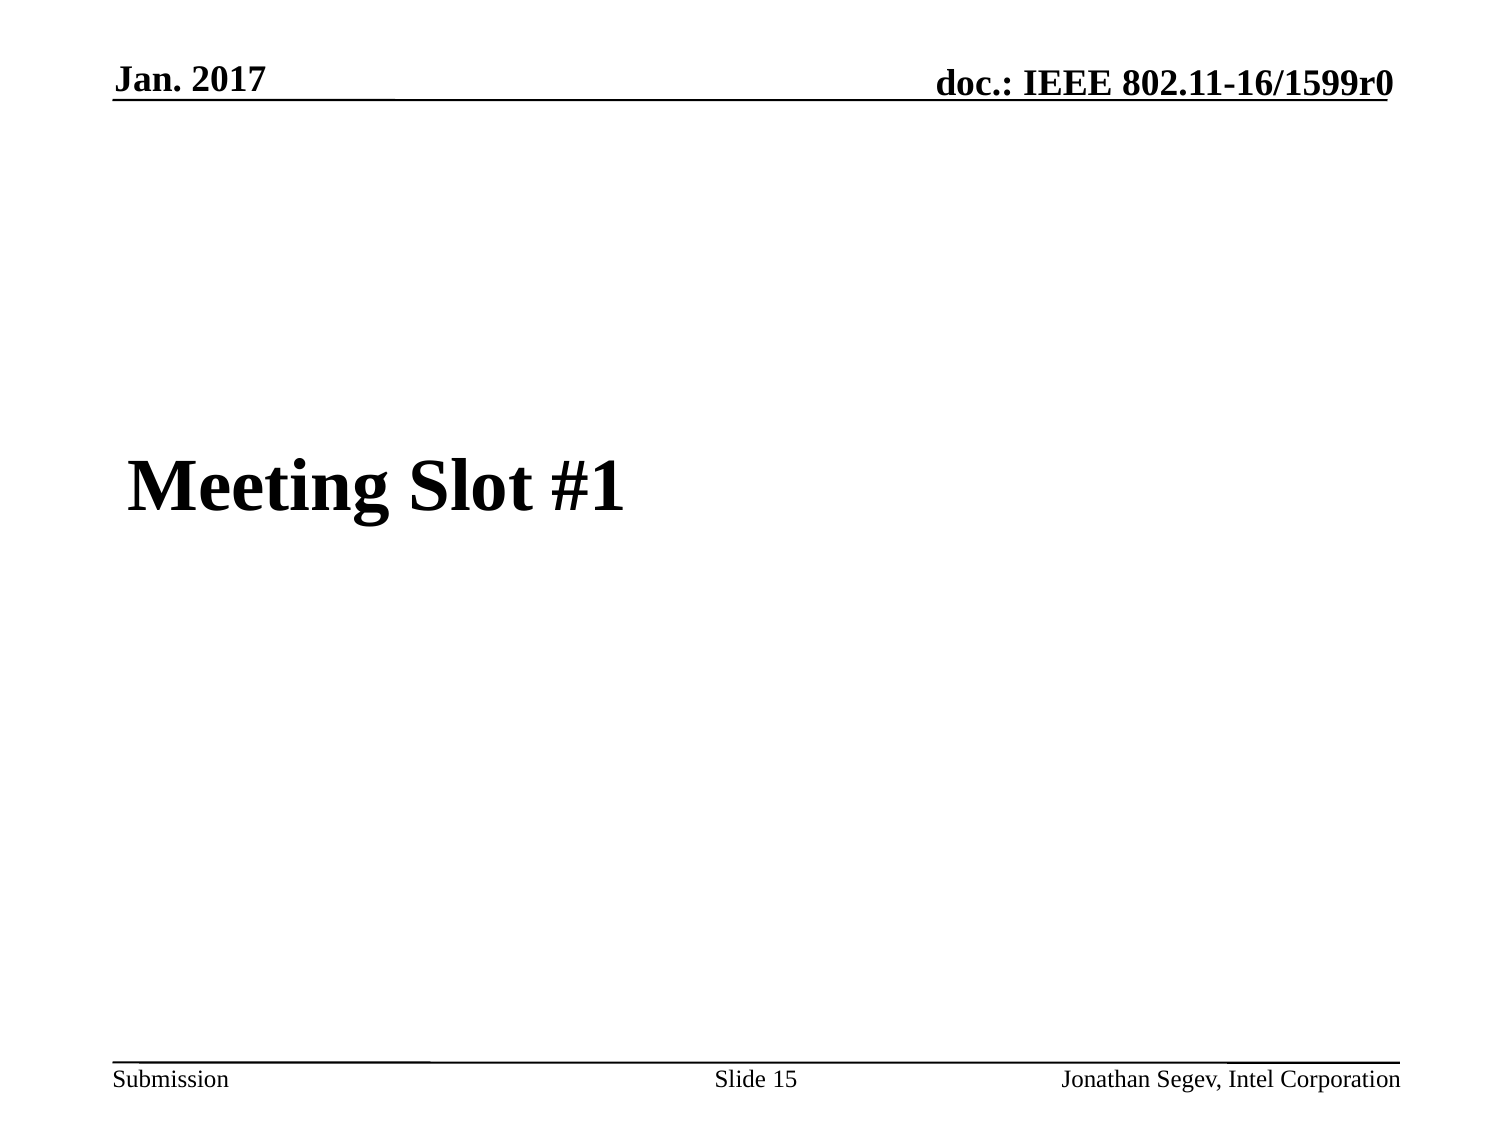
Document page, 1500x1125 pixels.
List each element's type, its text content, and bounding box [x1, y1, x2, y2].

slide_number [114, 54, 423, 100]
list Meeting Slot #1 [112, 324, 1388, 1000]
slide_number Slide 15 [712, 1061, 800, 1123]
footer Jonathan Segev, Intel Corporation [878, 1061, 1402, 1093]
